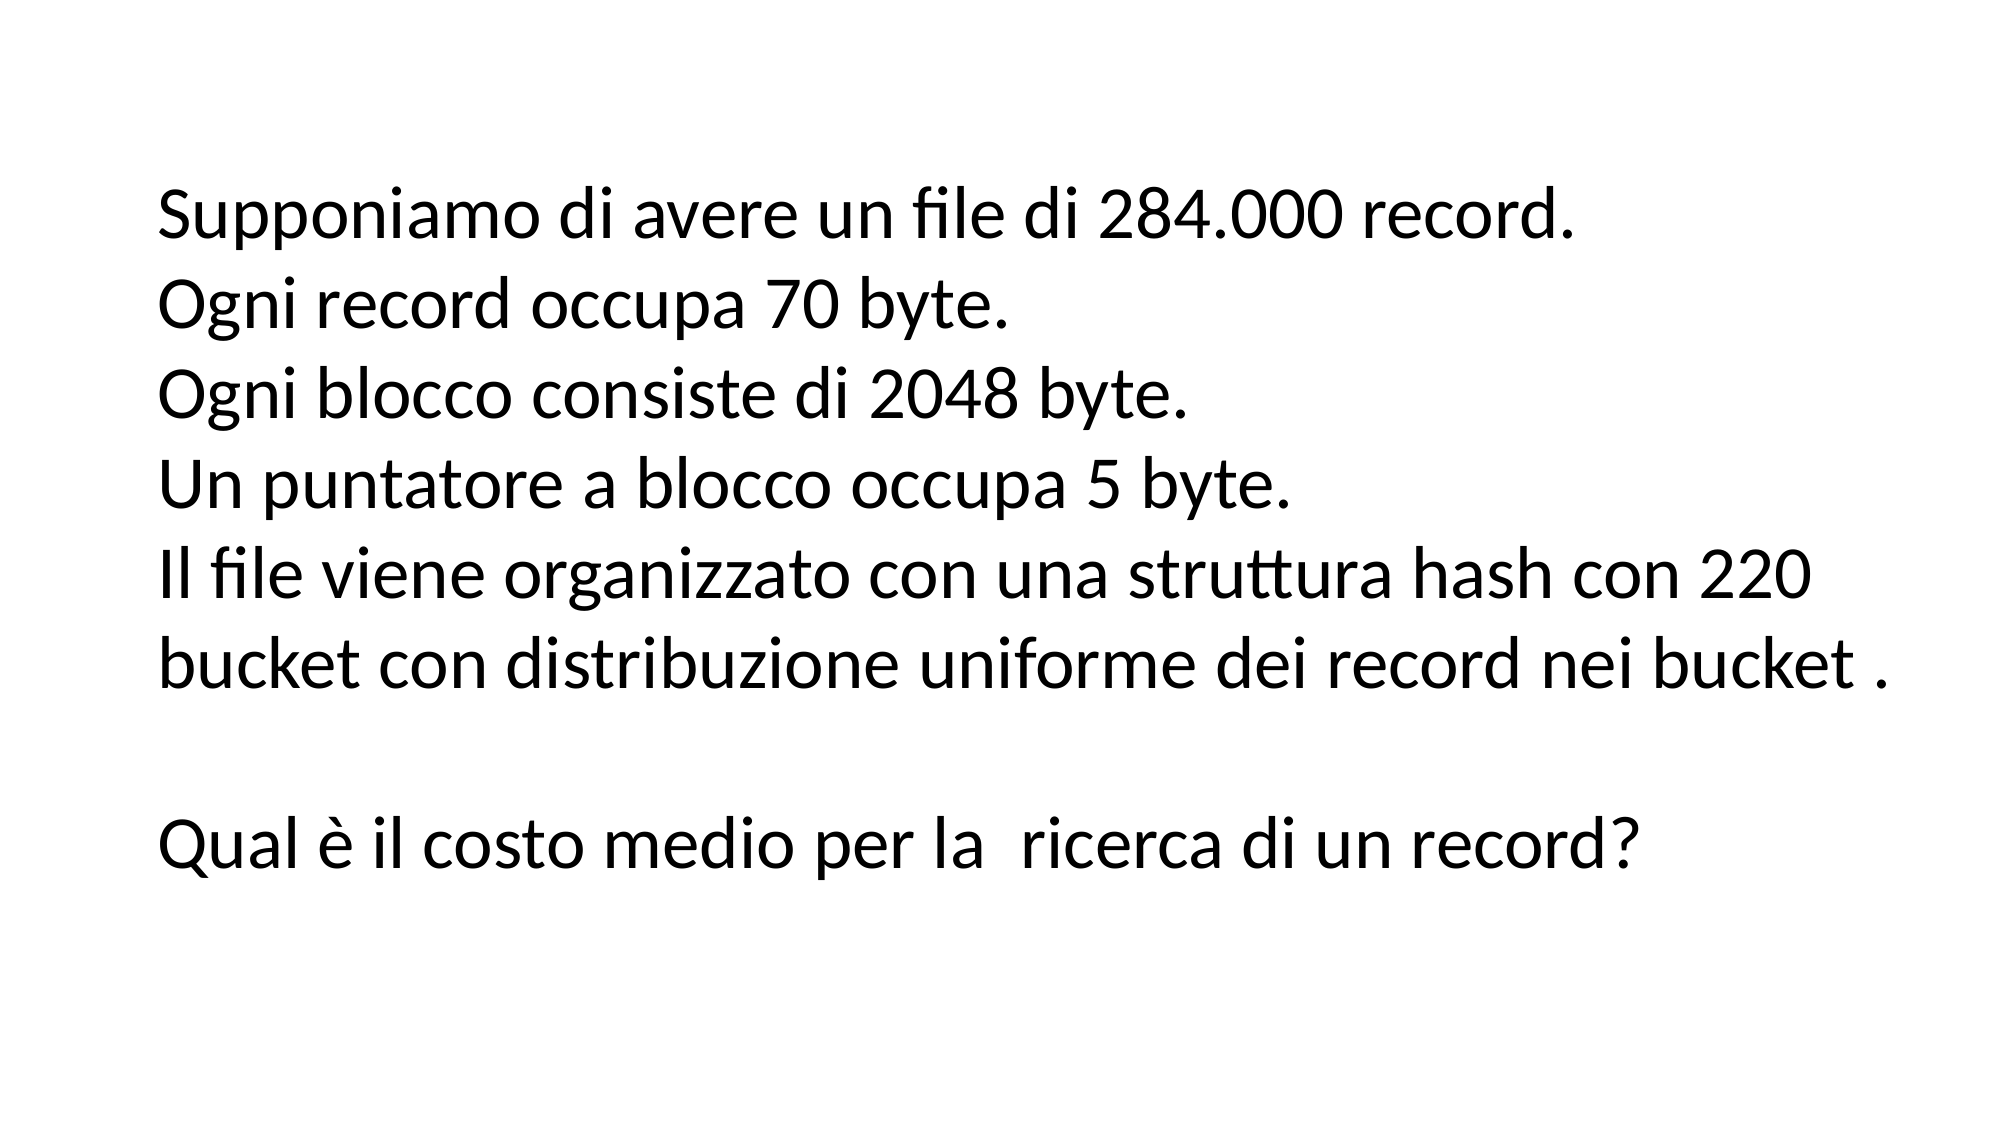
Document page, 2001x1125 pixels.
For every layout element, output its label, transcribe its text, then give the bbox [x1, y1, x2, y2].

text_box Supponiamo di avere un file di 284.000 record. Ogni record occupa 70 byte. Ogni blocco consiste di 2048 byte. Un puntatore a blocco occupa 5 byte. Il file viene organizzato con una struttura hash con 220 bucket con distribuzione uniforme dei record nei bucket . Qual è il costo medio per la ricerca di un record? [142, 155, 1926, 891]
